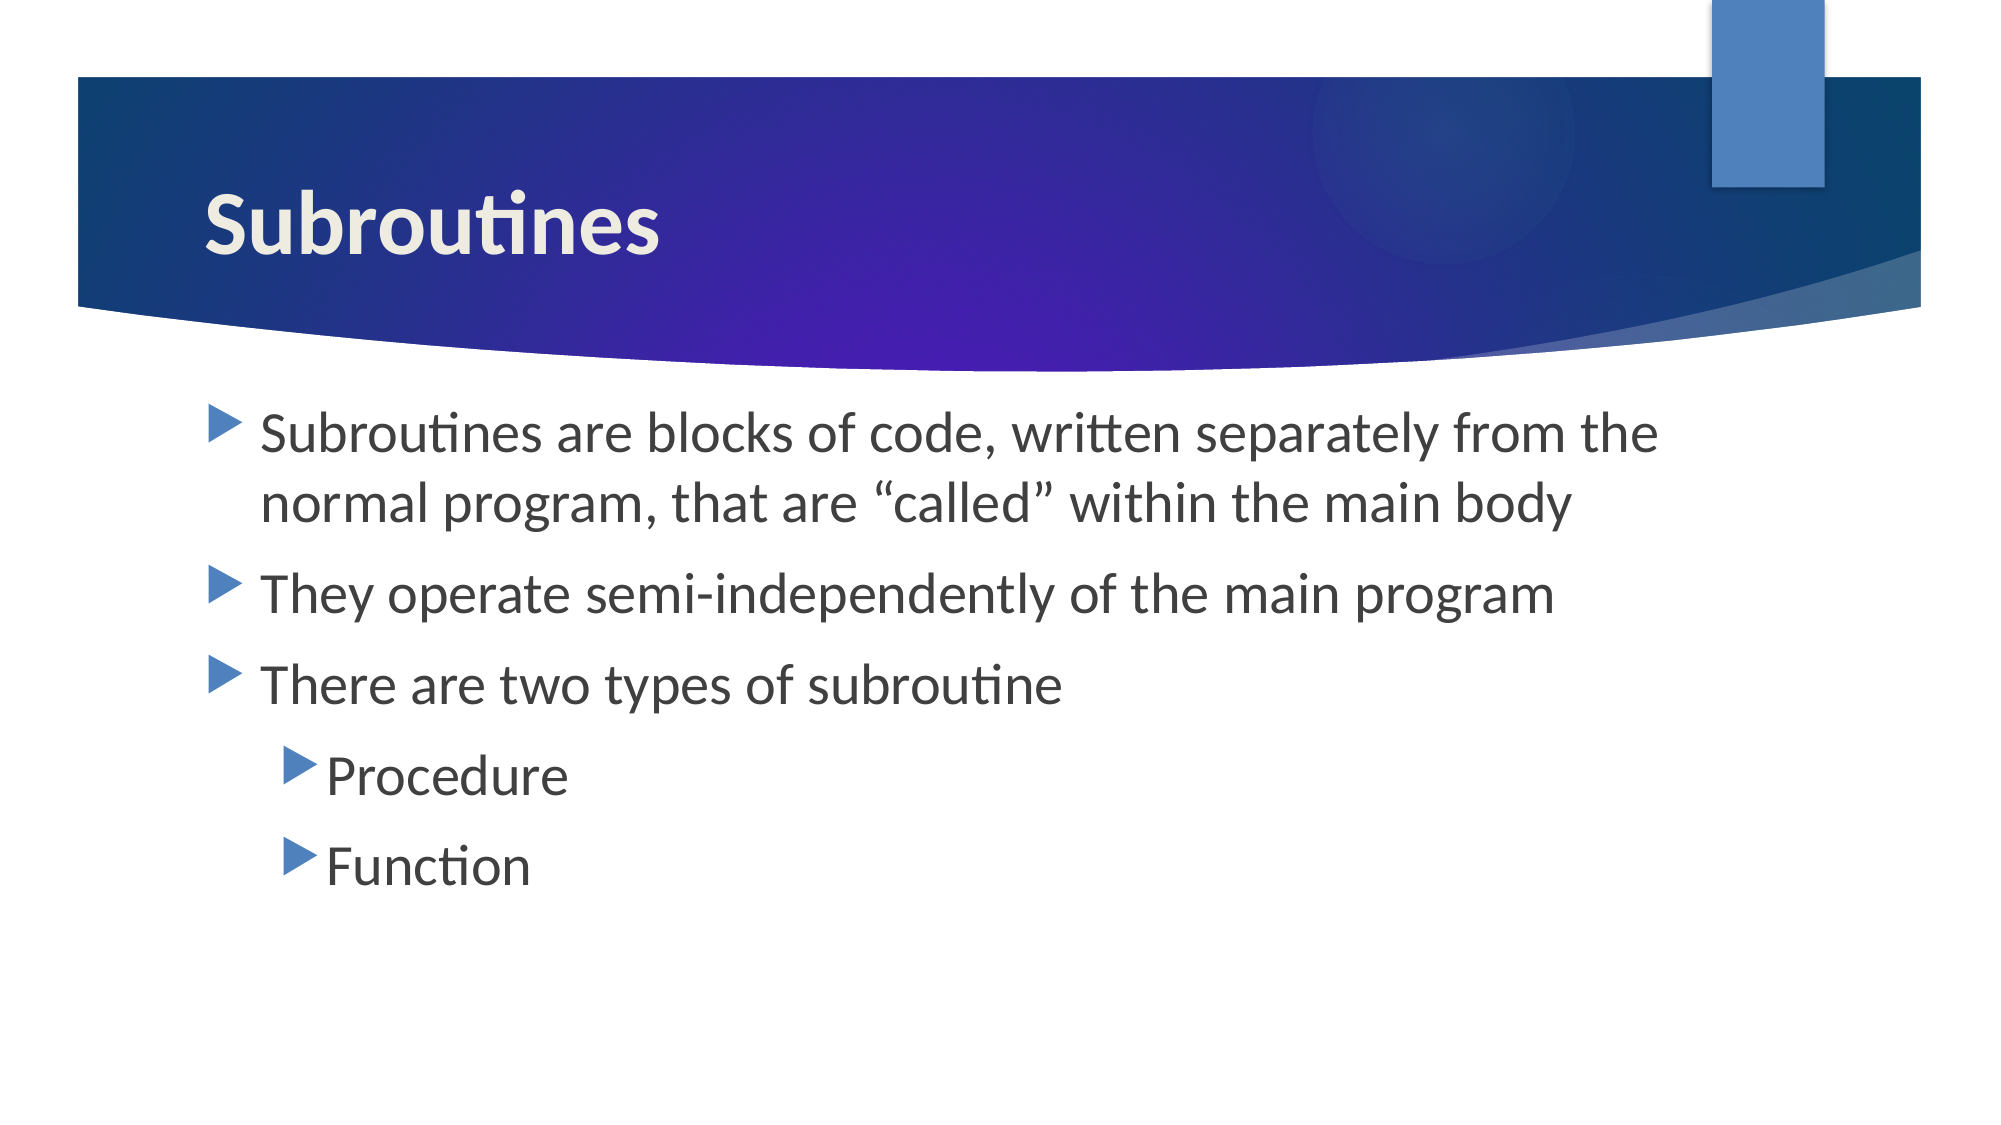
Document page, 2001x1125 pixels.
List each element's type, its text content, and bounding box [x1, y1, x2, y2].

list Subroutines are blocks of code, written separately from the normal program, that are “called” within the main body They operate semi-independently of the main program There are two types of subroutine Procedure Function [189, 386, 1836, 988]
title Subroutines [189, 159, 1627, 276]
